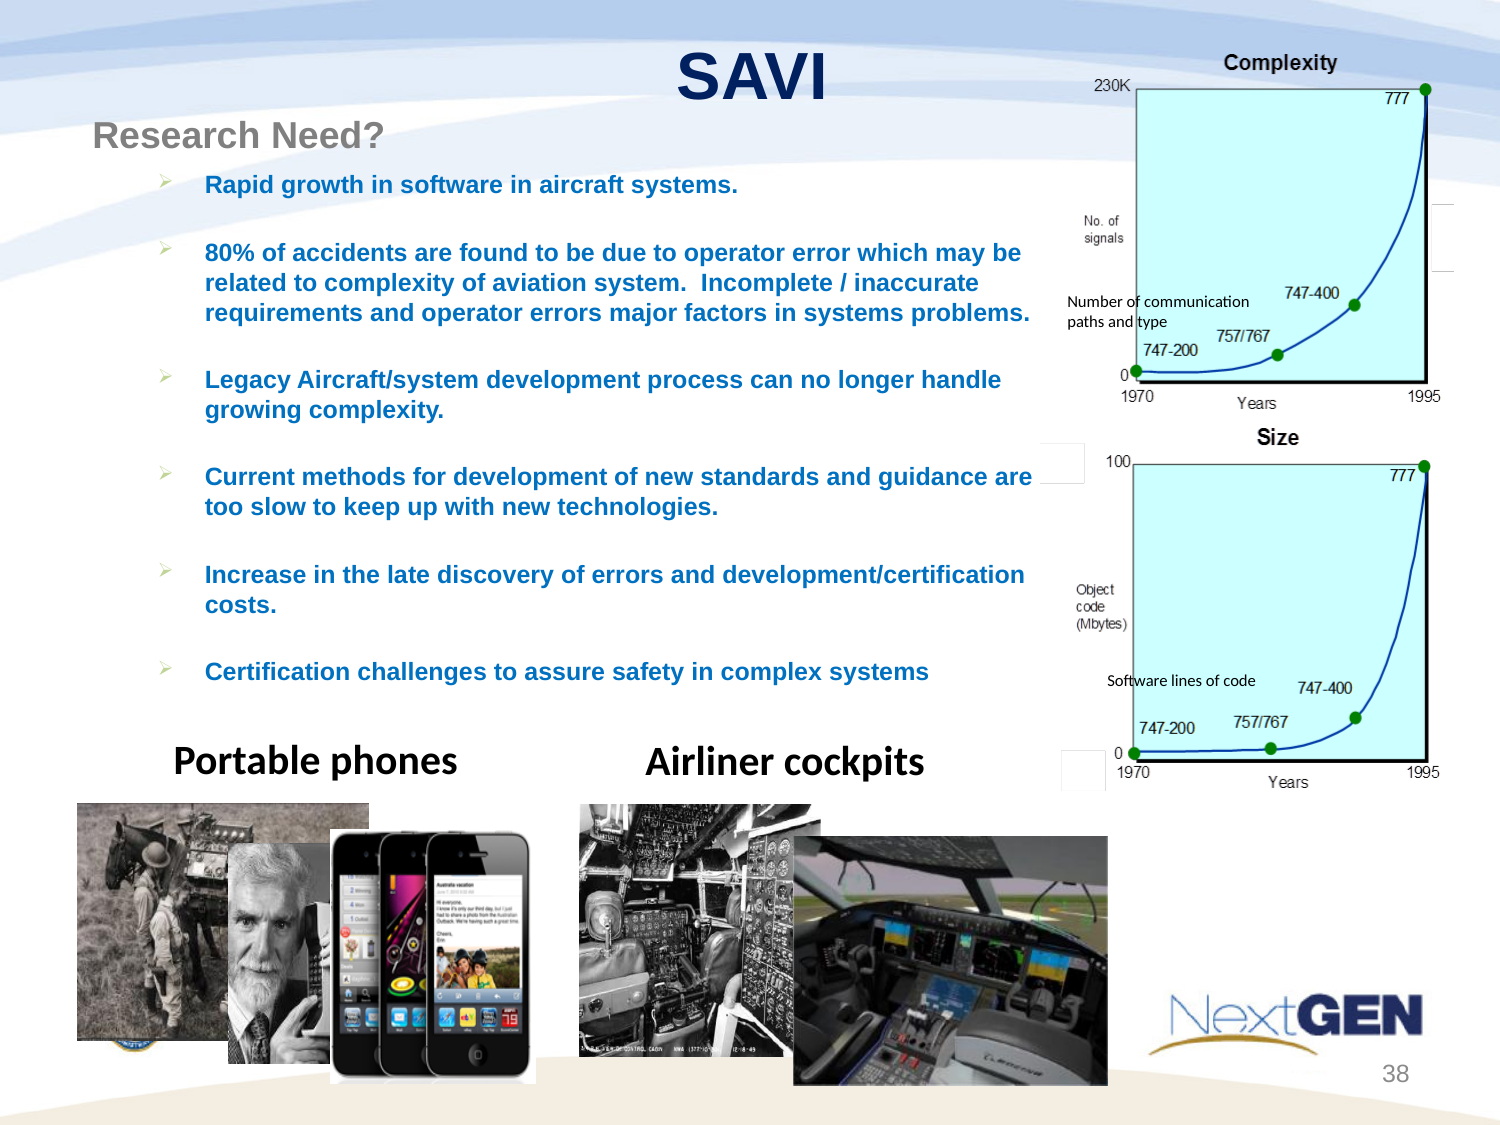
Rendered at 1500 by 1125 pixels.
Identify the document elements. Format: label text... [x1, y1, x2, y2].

slide_number 38 [1074, 1042, 1425, 1103]
picture [0, 0, 1500, 1125]
title SAVI [77, 0, 1428, 103]
list Research Need? Rapid growth in software in aircraft systems. 80% of accidents are found to be due to operator error which may be related to complexity of aviation system. Incomplete / inaccurate requirements and operator errors major factors in systems problems. Legacy Aircraft/system development process can no longer handle growing complexity. Current methods for development of new standards and guidance are too slow to keep up with new technologies. Increase in the late discovery of errors and development/certification costs. Certification challenges to assure safety in complex systems [77, 103, 1034, 698]
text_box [77, 725, 1108, 1086]
